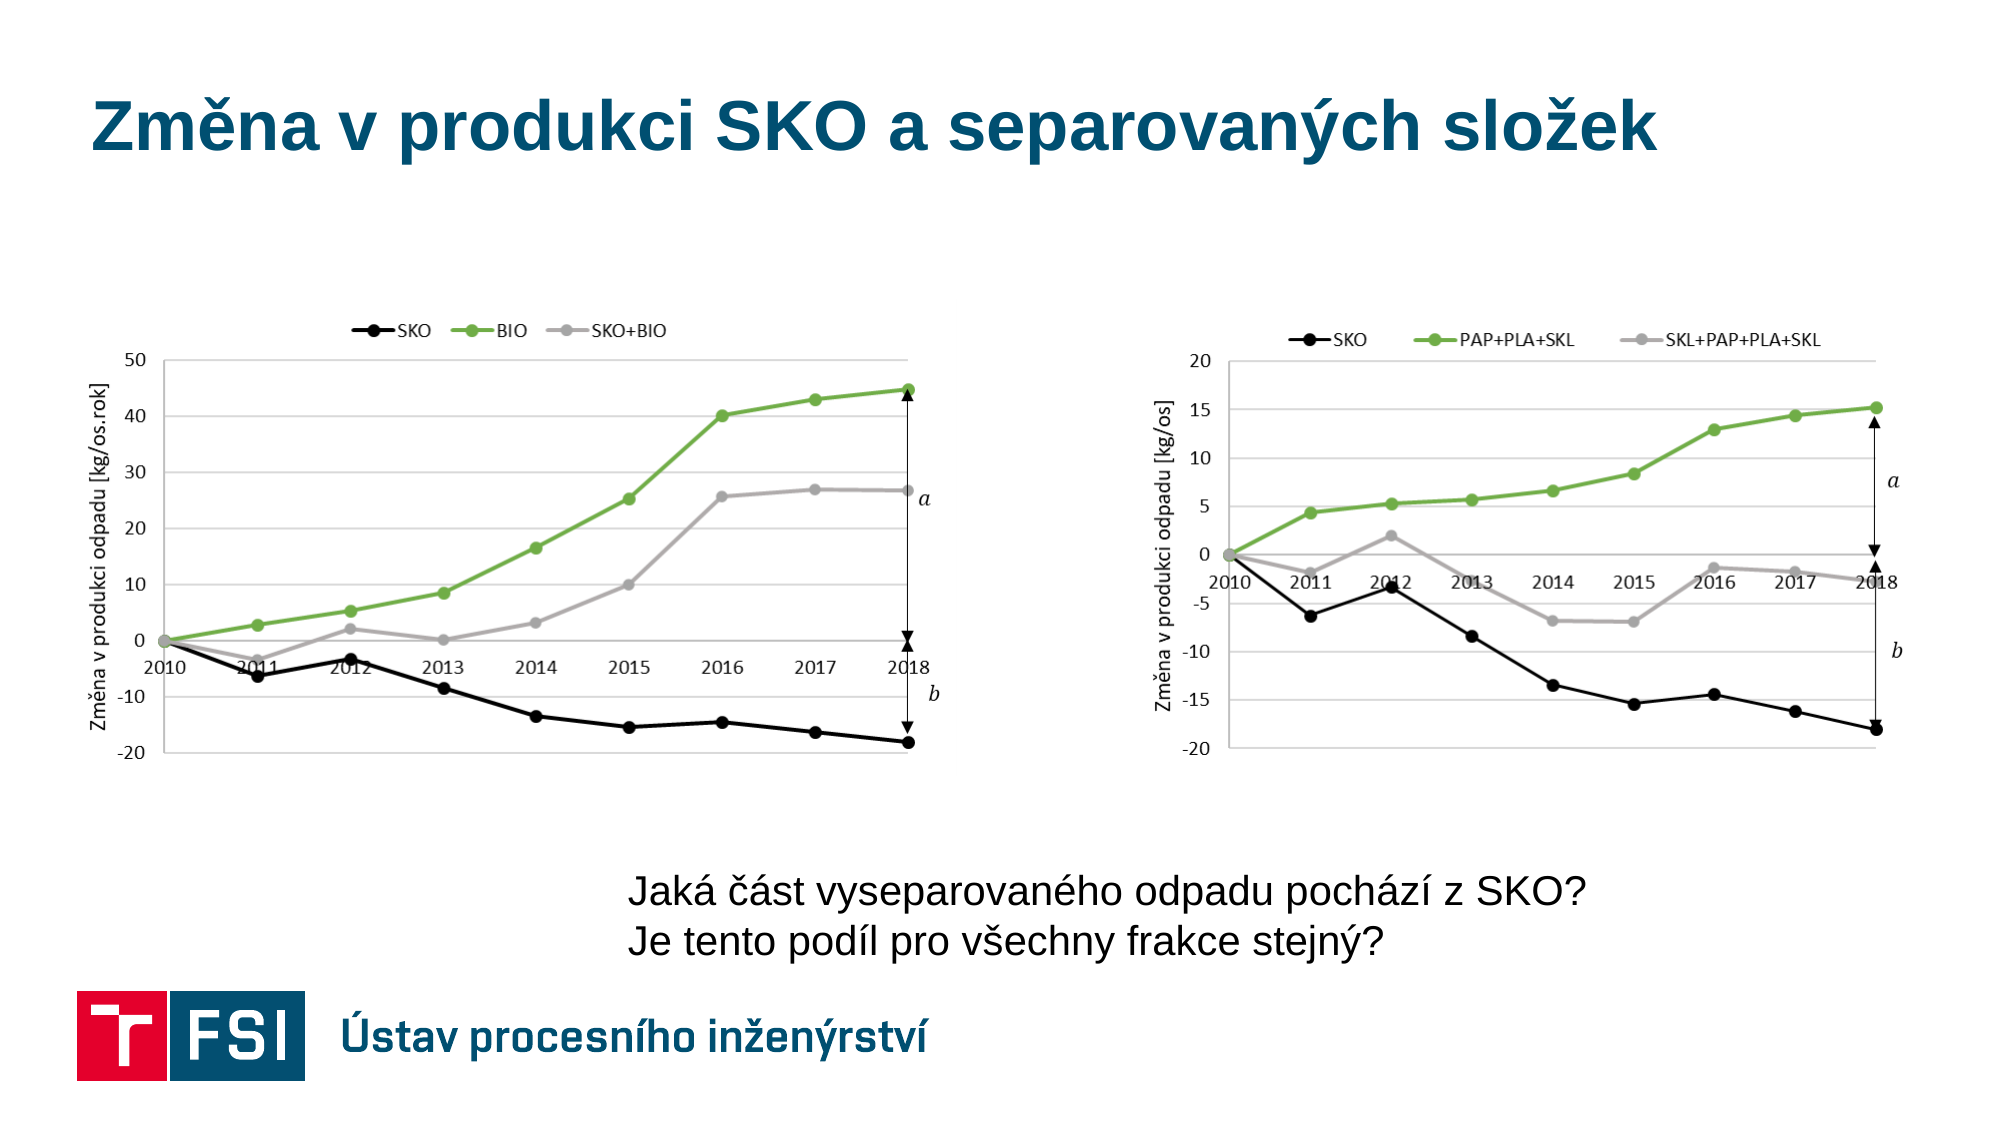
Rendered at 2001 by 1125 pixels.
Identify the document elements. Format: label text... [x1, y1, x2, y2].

picture [55, 299, 958, 776]
title Změna v produkci SKO a separovaných složek [76, 28, 1924, 227]
text_box Jaká část vyseparovaného odpadu pochází z SKO? Je tento podíl pro všechny frakce stejný? [613, 856, 1658, 972]
picture [1128, 299, 1924, 772]
